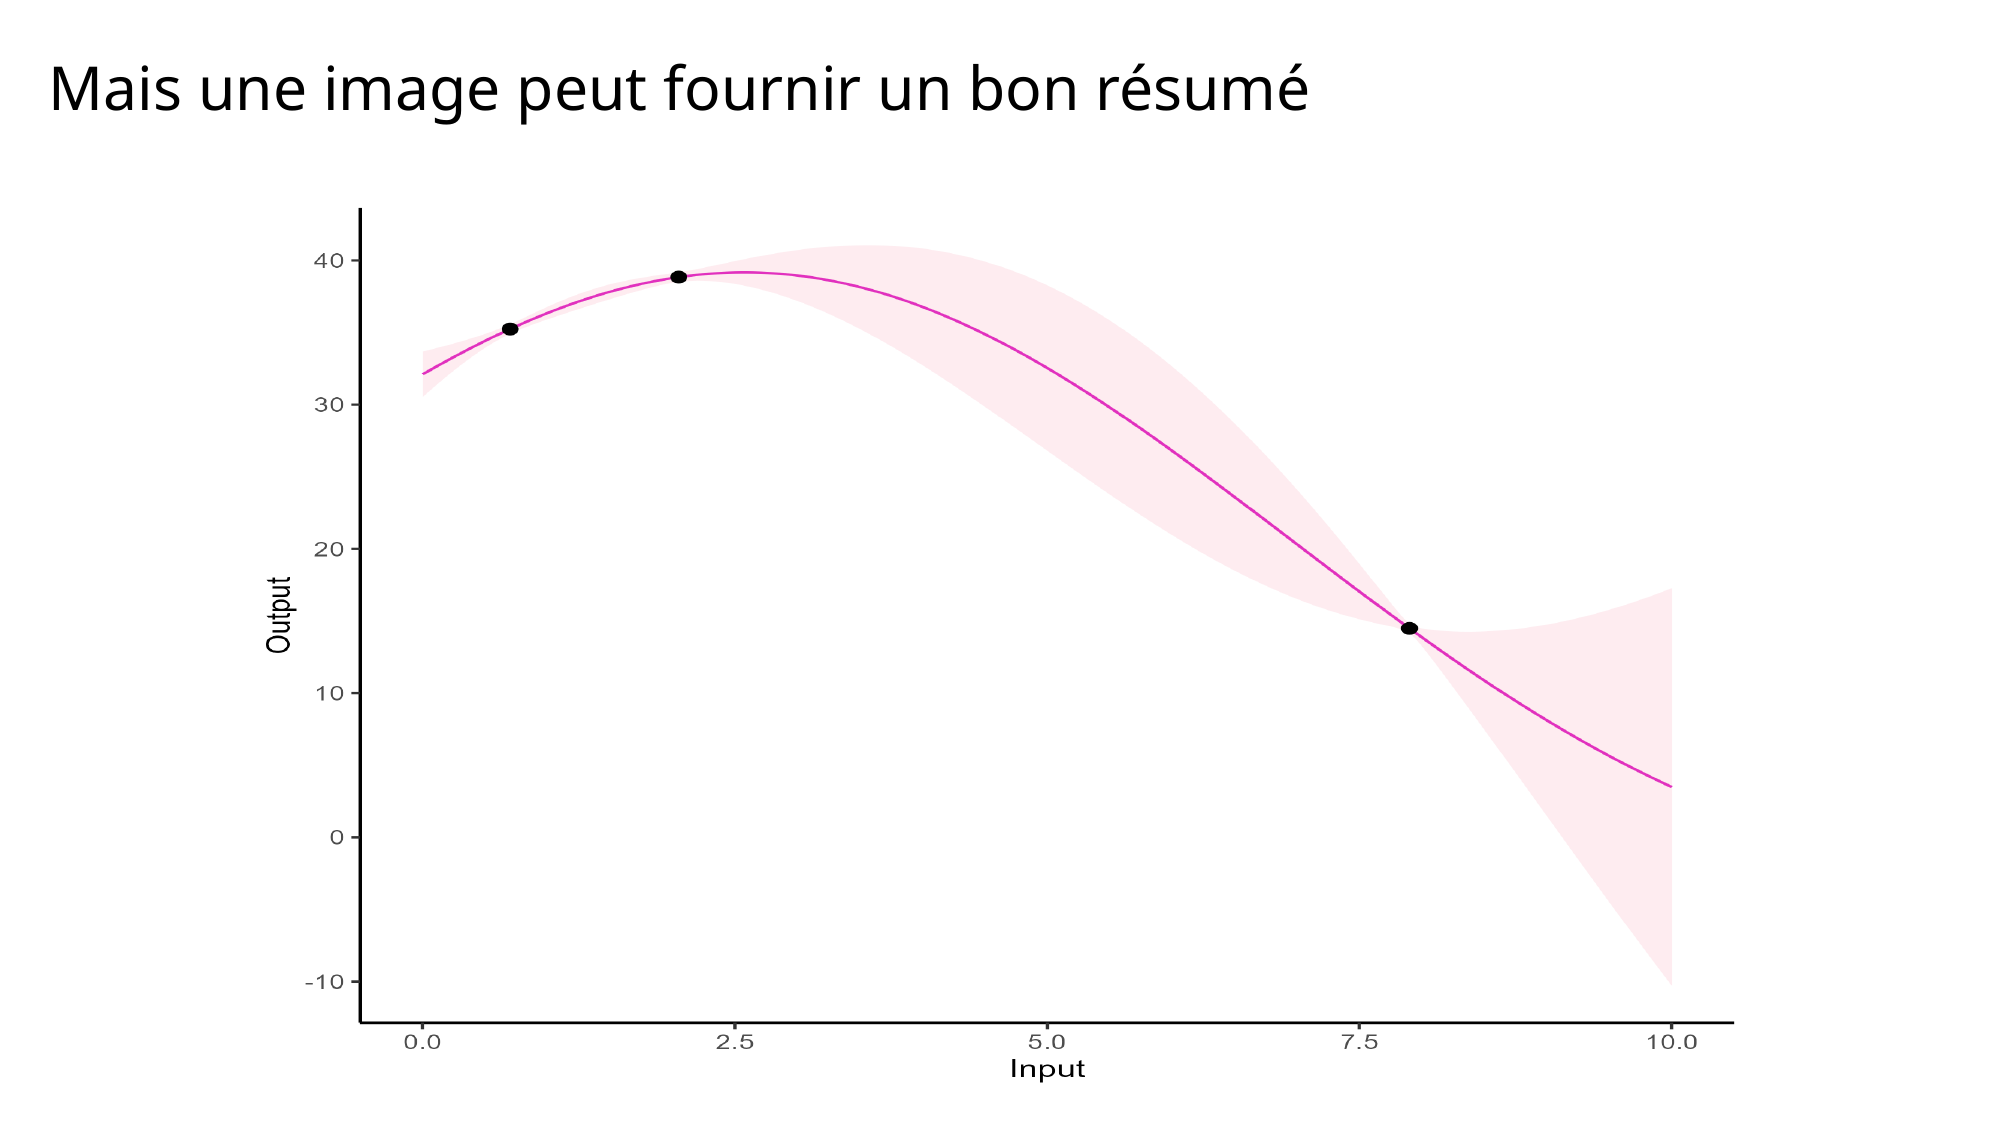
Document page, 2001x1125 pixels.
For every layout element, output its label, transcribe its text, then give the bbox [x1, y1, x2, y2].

title Mais une image peut fournir un bon résumé [33, 8, 1534, 132]
picture [248, 195, 1751, 1095]
